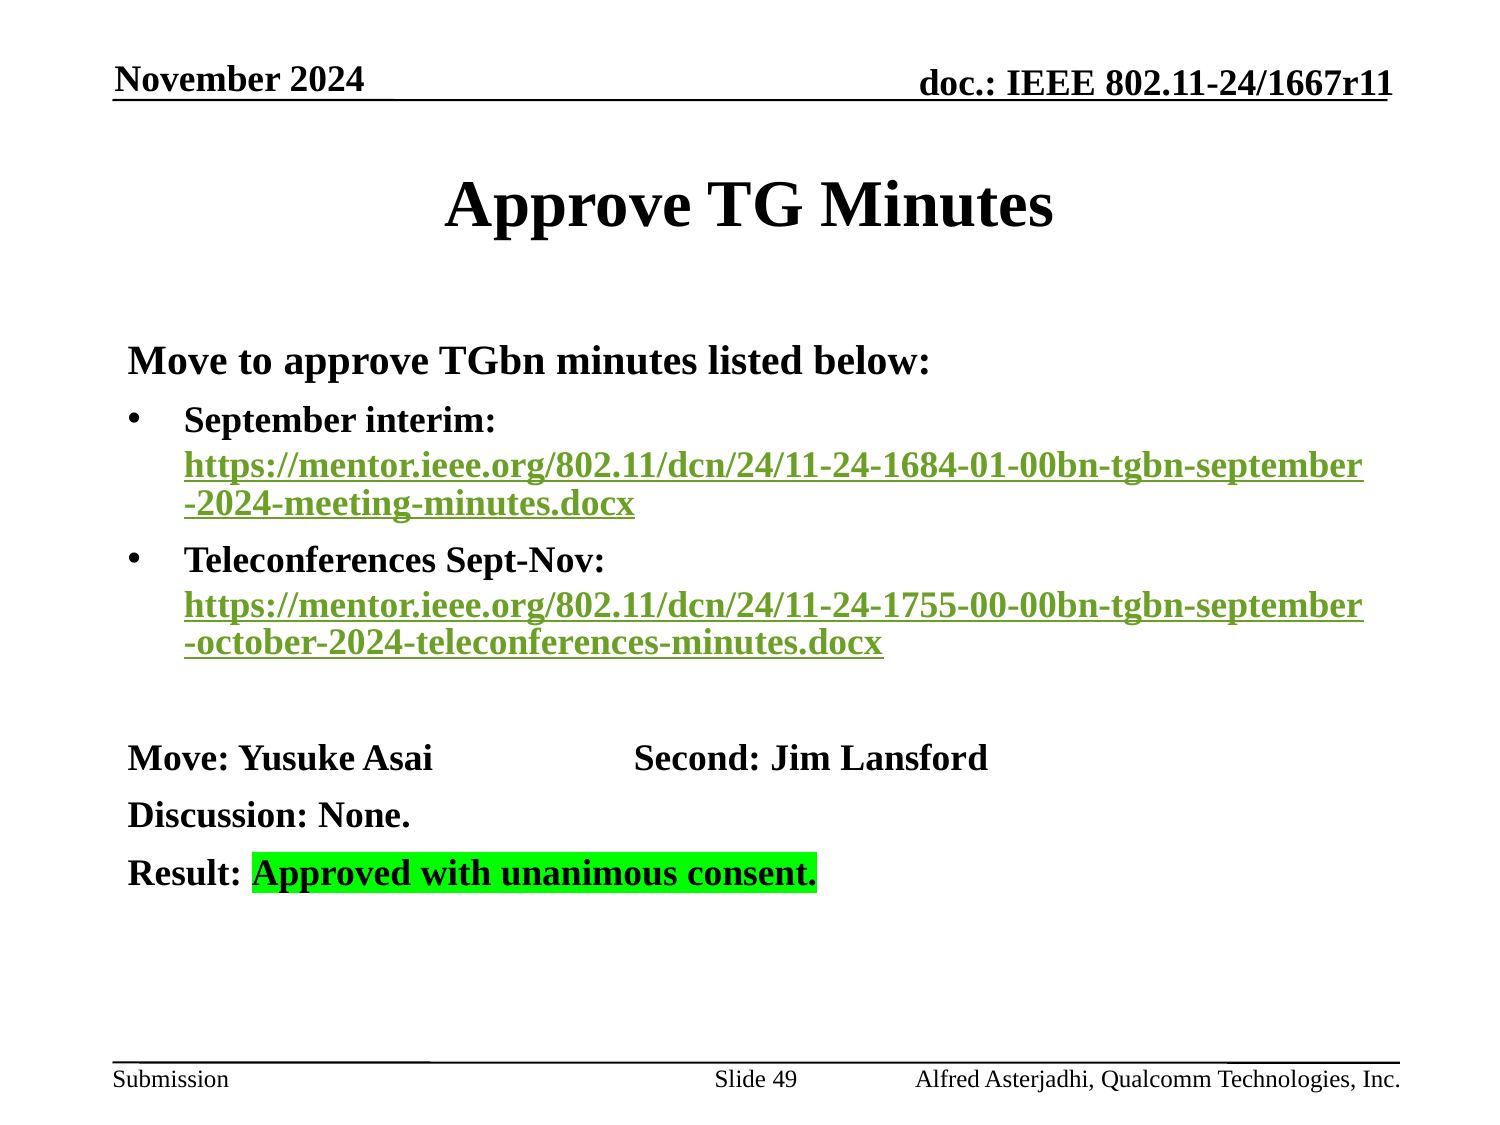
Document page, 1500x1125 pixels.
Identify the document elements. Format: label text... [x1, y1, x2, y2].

slide_number Slide 49 [712, 1061, 800, 1123]
title Approve TG Minutes [112, 112, 1388, 288]
list Move to approve TGbn minutes listed below: September interim: https://mentor.ieee.org/802.11/dcn/24/11-24-1684-01-00bn-tgbn-september-2024-meeting-minutes.docx Teleconferences Sept-Nov: https://mentor.ieee.org/802.11/dcn/24/11-24-1755-00-00bn-tgbn-september-october-2024-teleconferences-minutes.docx Move: Yusuke Asai Second: Jim Lansford Discussion: None. Result: Approved with unanimous consent. [112, 324, 1388, 1000]
footer Alfred Asterjadhi, Qualcomm Technologies, Inc. [878, 1061, 1402, 1093]
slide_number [114, 54, 423, 100]
